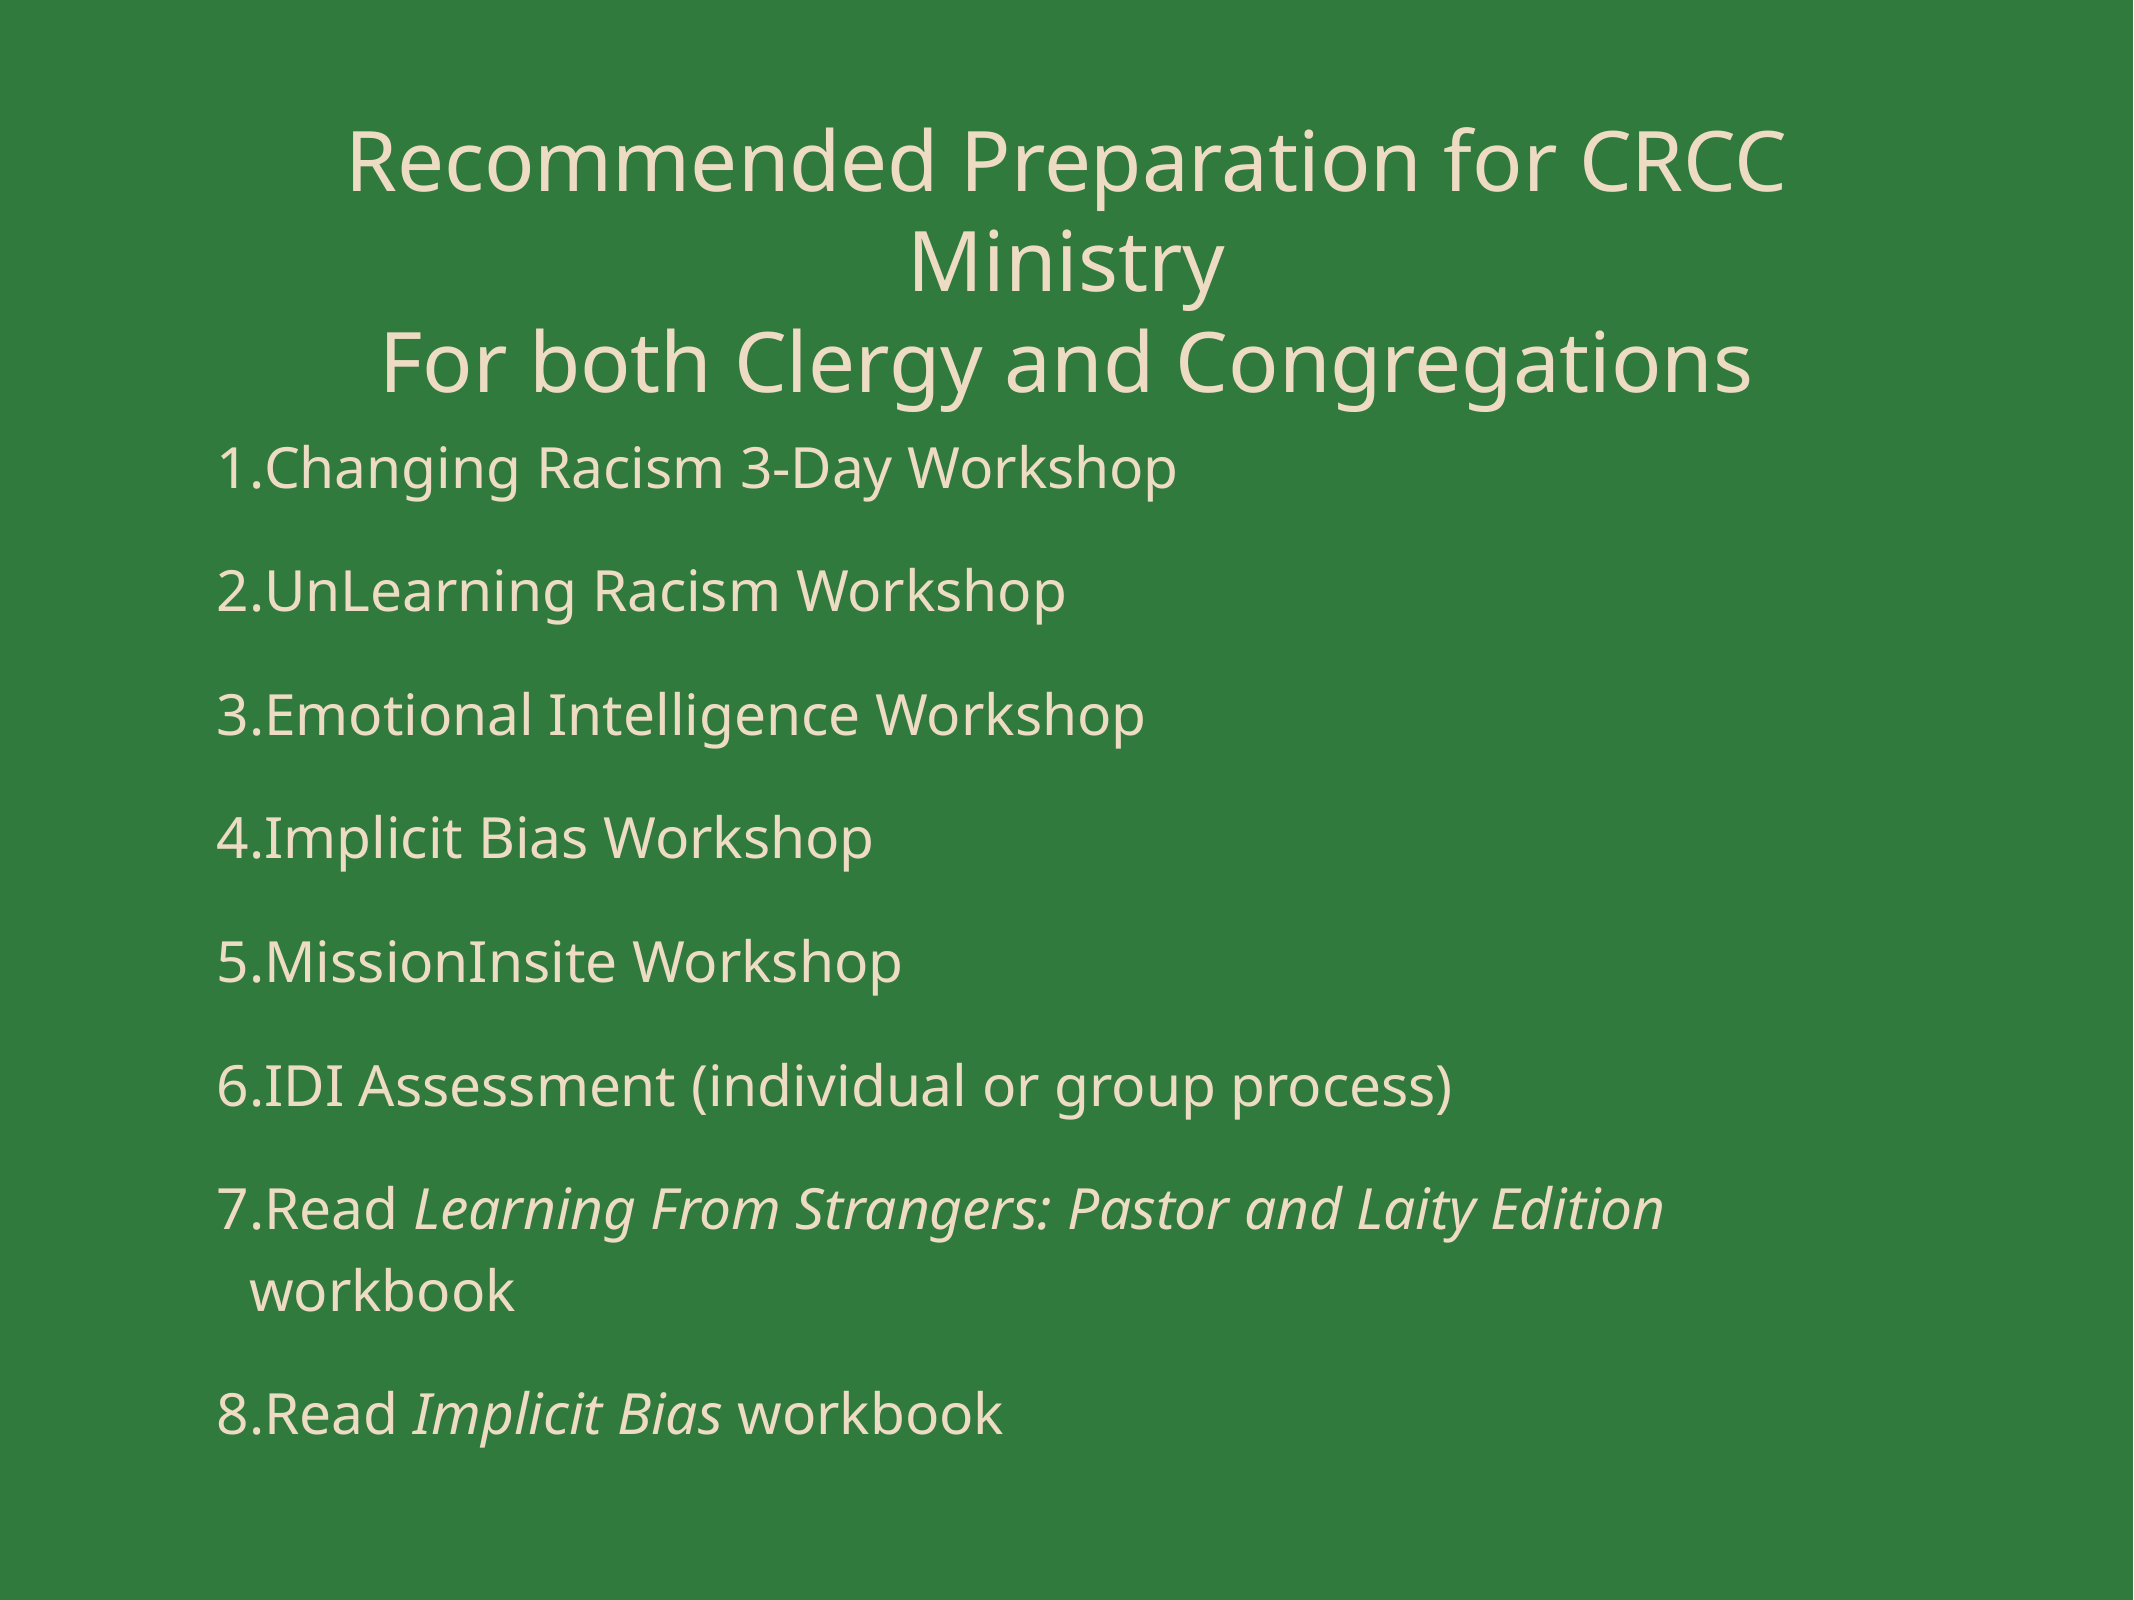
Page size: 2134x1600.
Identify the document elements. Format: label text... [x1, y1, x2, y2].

title Recommended Preparation for CRCC Ministry For both Clergy and Congregations [207, 122, 1926, 395]
list Changing Racism 3-Day Workshop UnLearning Racism Workshop Emotional Intelligence Workshop Implicit Bias Workshop MissionInsite Workshop IDI Assessment (individual or group process) Read Learning From Strangers: Pastor and Laity Edition workbook Read Implicit Bias workbook [207, 436, 1926, 1428]
